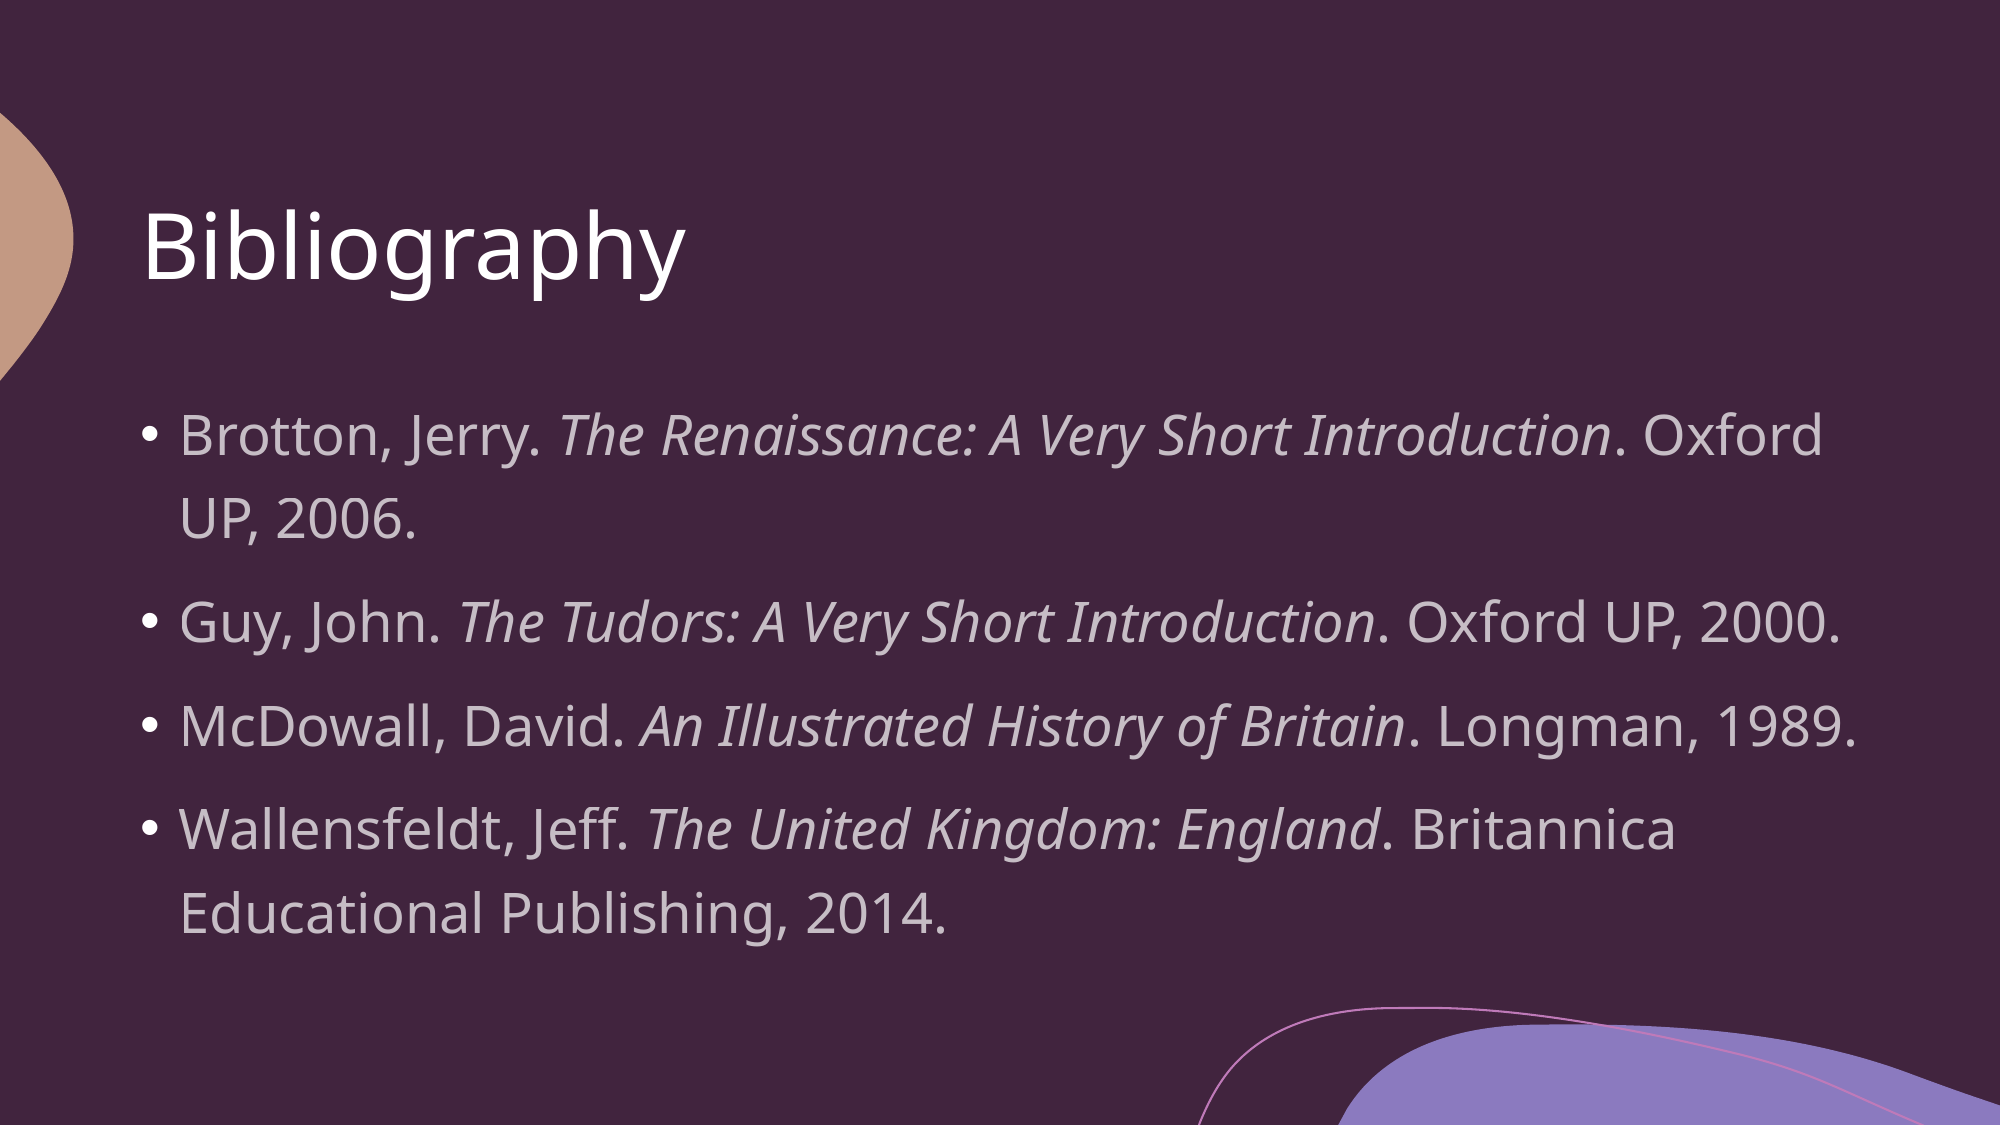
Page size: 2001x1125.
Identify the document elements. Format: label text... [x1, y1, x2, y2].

list Brotton, Jerry. The Renaissance: A Very Short Introduction. Oxford UP, 2006. Guy, John. The Tudors: A Very Short Introduction. Oxford UP, 2000. McDowall, David. An Illustrated History of Britain. Longman, 1989. Wallensfeldt, Jeff. The United Kingdom: England. Britannica Educational Publishing, 2014. [125, 375, 1875, 1002]
title Bibliography [125, 125, 1875, 375]
